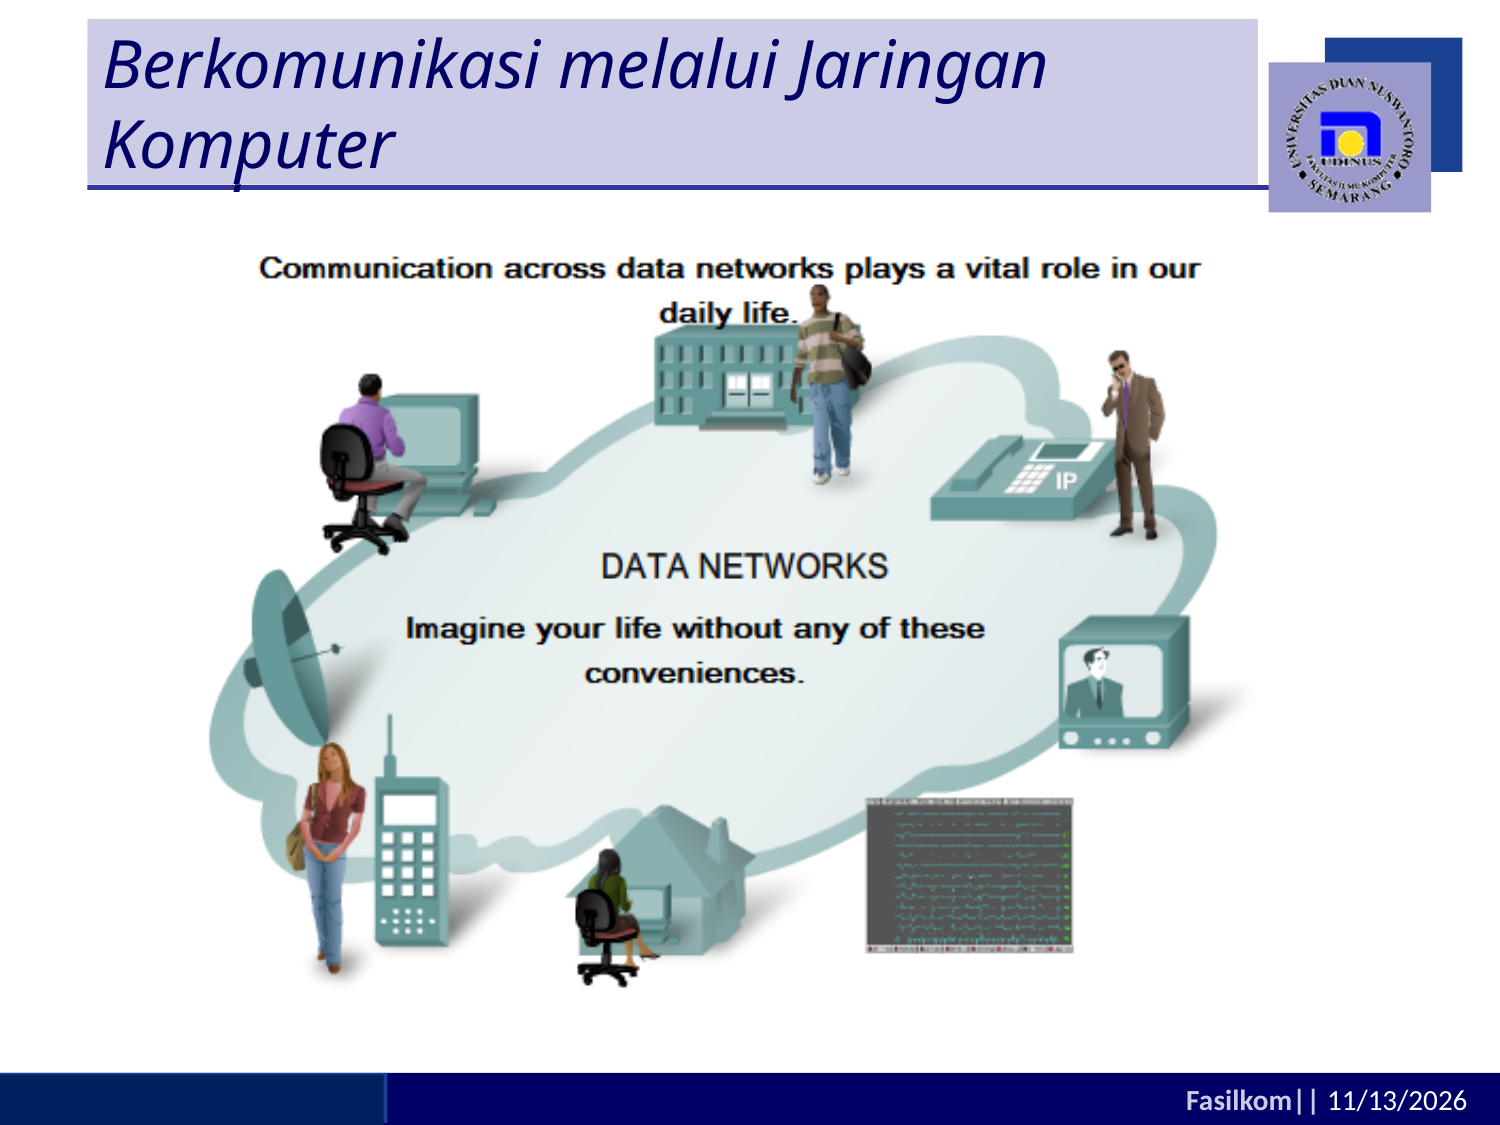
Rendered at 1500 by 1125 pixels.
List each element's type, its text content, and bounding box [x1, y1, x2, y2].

picture [1273, 62, 1427, 216]
text_box [0, 1073, 386, 1125]
text_box Berkomunikasi melalui Jaringan Komputer [87, 19, 1258, 185]
picture [195, 243, 1259, 1000]
